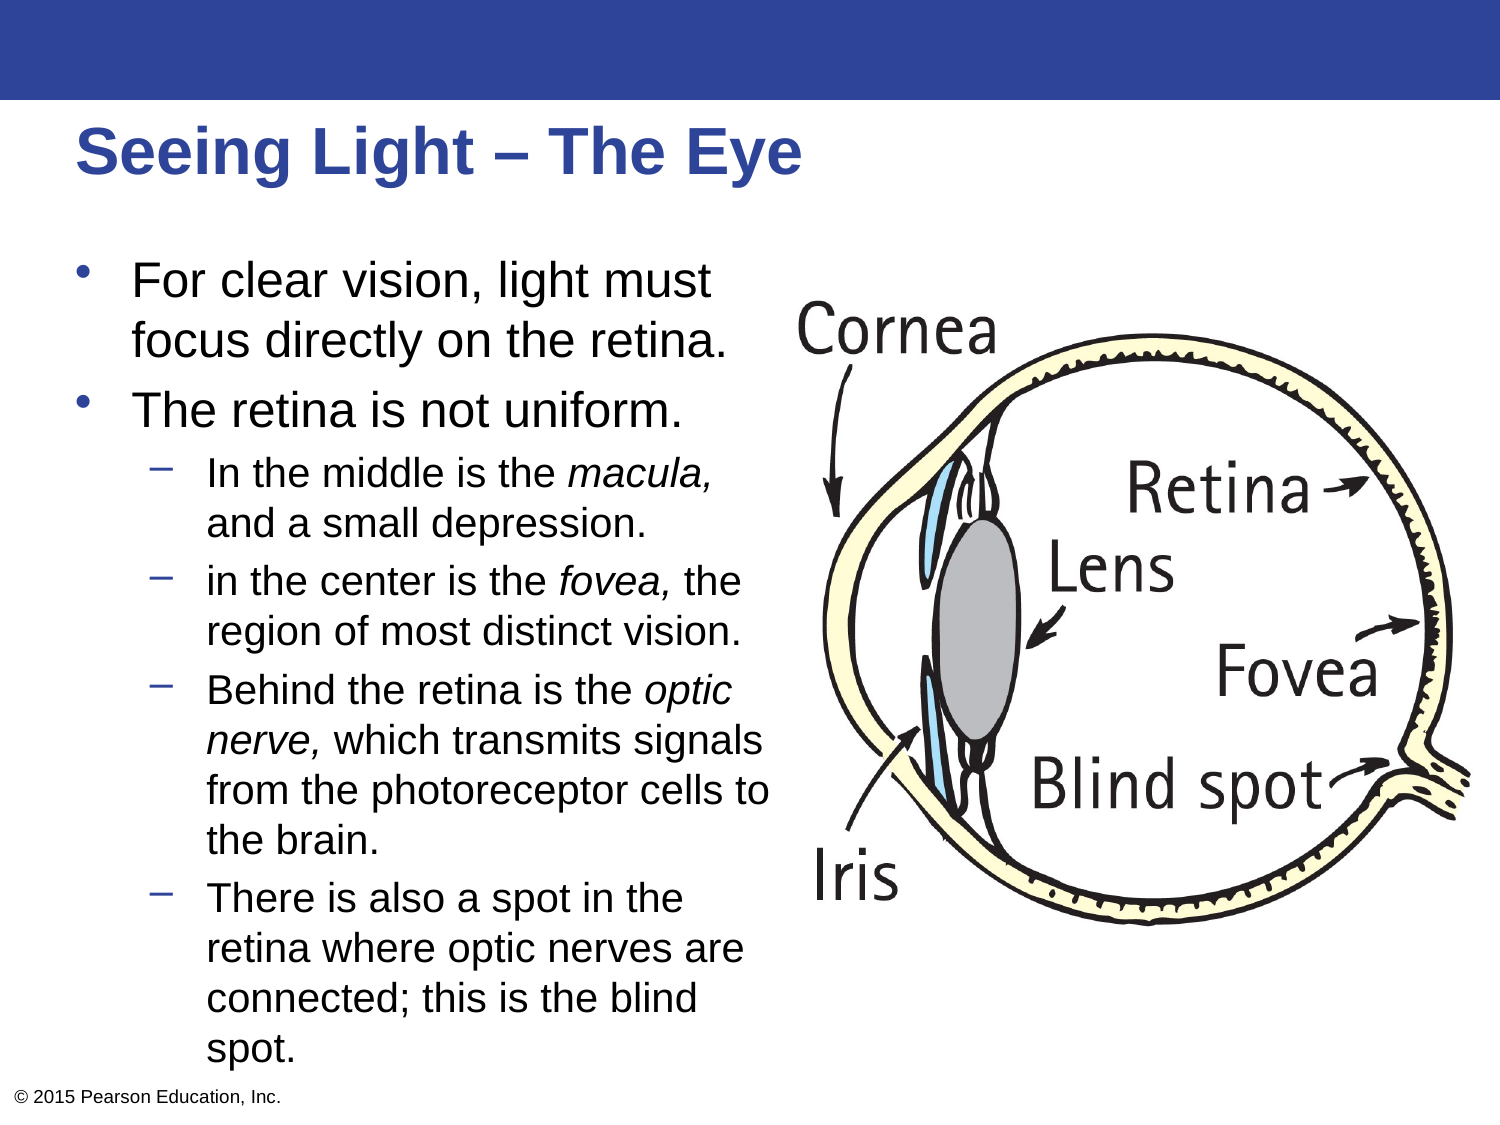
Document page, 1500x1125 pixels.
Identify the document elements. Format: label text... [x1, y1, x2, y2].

title Seeing Light – The Eye [0, 100, 1500, 196]
picture [792, 293, 1478, 929]
footer © 2015 Pearson Education, Inc. [14, 1084, 900, 1115]
list For clear vision, light must focus directly on the retina. The retina is not uniform. In the middle is the macula, and a small depression. in the center is the fovea, the region of most distinct vision. Behind the retina is the optic nerve, which transmits signals from the photoreceptor cells to the brain. There is also a spot in the retina where optic nerves are connected; this is the blind spot. [59, 239, 802, 1078]
